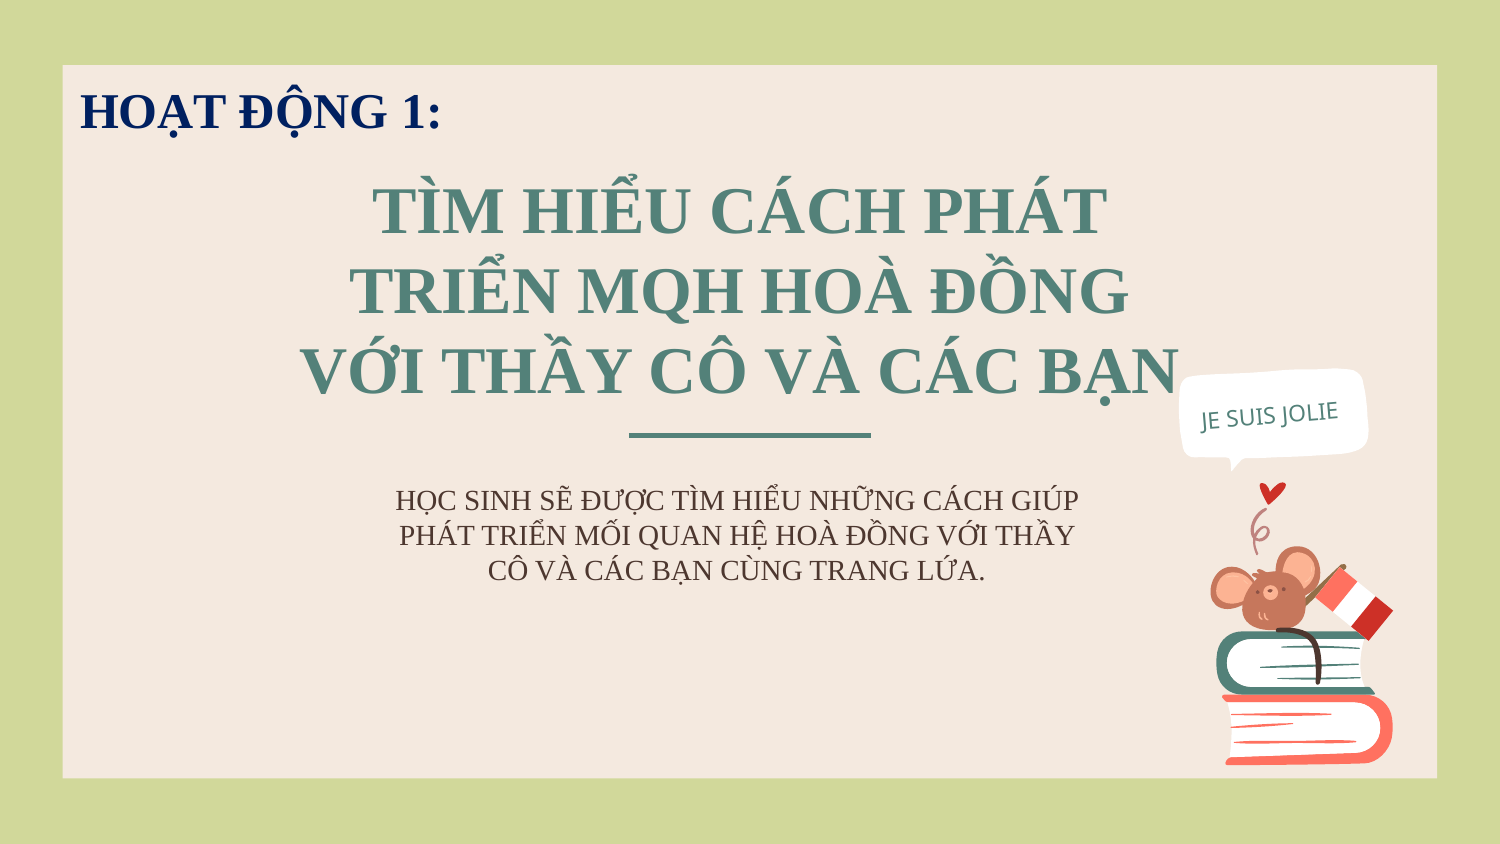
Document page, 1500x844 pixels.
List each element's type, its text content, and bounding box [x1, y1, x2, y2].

text_box [1260, 488, 1285, 505]
text_box [1242, 546, 1308, 631]
text_box [1216, 631, 1375, 695]
text_box [1282, 552, 1294, 575]
text_box [1227, 702, 1381, 758]
text_box [1230, 712, 1332, 716]
text_box [1263, 612, 1269, 621]
text_box [1216, 572, 1252, 604]
text_box [1226, 639, 1365, 687]
text_box [1250, 507, 1270, 556]
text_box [1297, 551, 1394, 642]
title TÌM HIỂU CÁCH PHÁT TRIỂN MQH HOÀ ĐỒNG VỚI THẦY CÔ VÀ CÁC BẠN [274, 71, 1205, 422]
subtitle HỌC SINH SẼ ĐƯỢC TÌM HIỂU NHỮNG CÁCH GIÚP PHÁT TRIỂN MỐI QUAN HỆ HOÀ ĐỒNG VỚI THẦY CÔ VÀ CÁC BẠN CÙNG TRANG LỨA. [380, 466, 1094, 584]
text_box [1322, 663, 1359, 667]
text_box [1230, 723, 1294, 728]
text_box [1263, 585, 1279, 601]
text_box [1210, 566, 1254, 610]
text_box [1313, 650, 1322, 685]
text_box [1171, 348, 1375, 480]
text_box HOẠT ĐỘNG 1: [65, 71, 471, 146]
text_box [1233, 740, 1357, 744]
text_box [1222, 694, 1393, 766]
text_box [1260, 664, 1315, 668]
text_box [1275, 627, 1292, 633]
text_box [1258, 611, 1263, 620]
